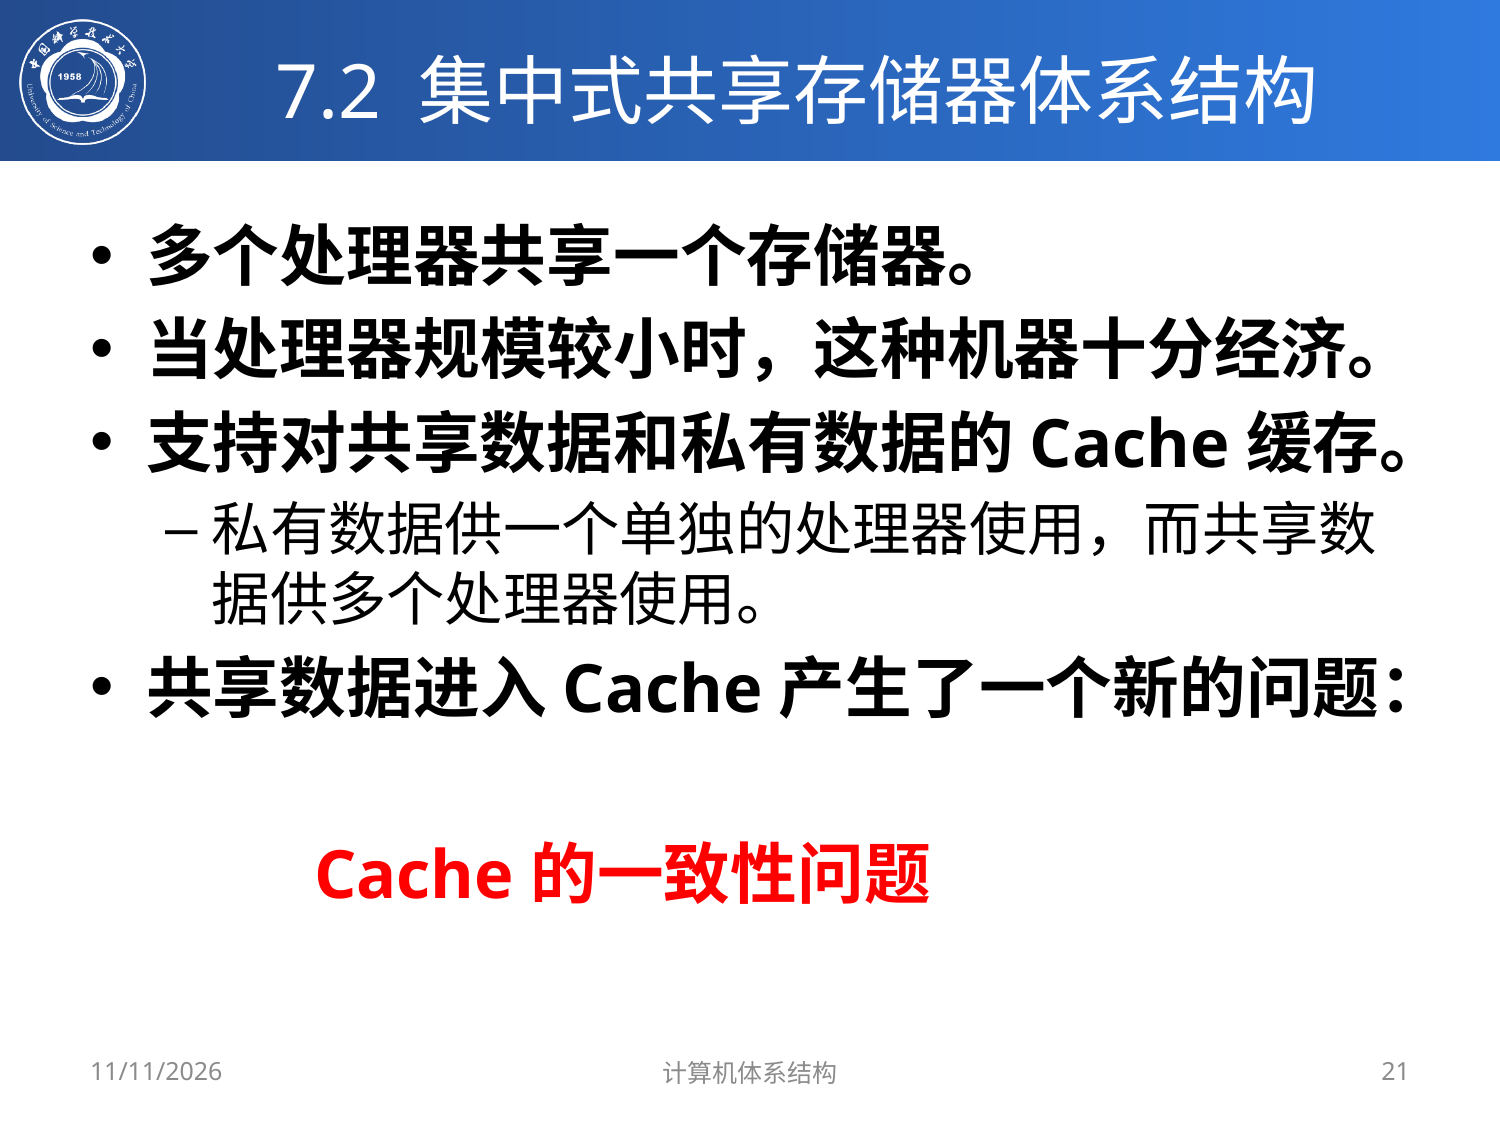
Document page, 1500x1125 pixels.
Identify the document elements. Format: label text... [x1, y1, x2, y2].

list 多个处理器共享一个存储器。 当处理器规模较小时，这种机器十分经济。 支持对共享数据和私有数据的Cache缓存。 私有数据供一个单独的处理器使用，而共享数据供多个处理器使用。 共享数据进入Cache产生了一个新的问题： Cache的一致性问题 [75, 206, 1425, 1036]
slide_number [75, 1042, 425, 1103]
picture [19, 19, 146, 145]
title 7.2 集中式共享存储器体系结构 [169, 24, 1425, 153]
slide_number 21 [1074, 1042, 1425, 1103]
footer 计算机体系结构 [512, 1042, 988, 1103]
